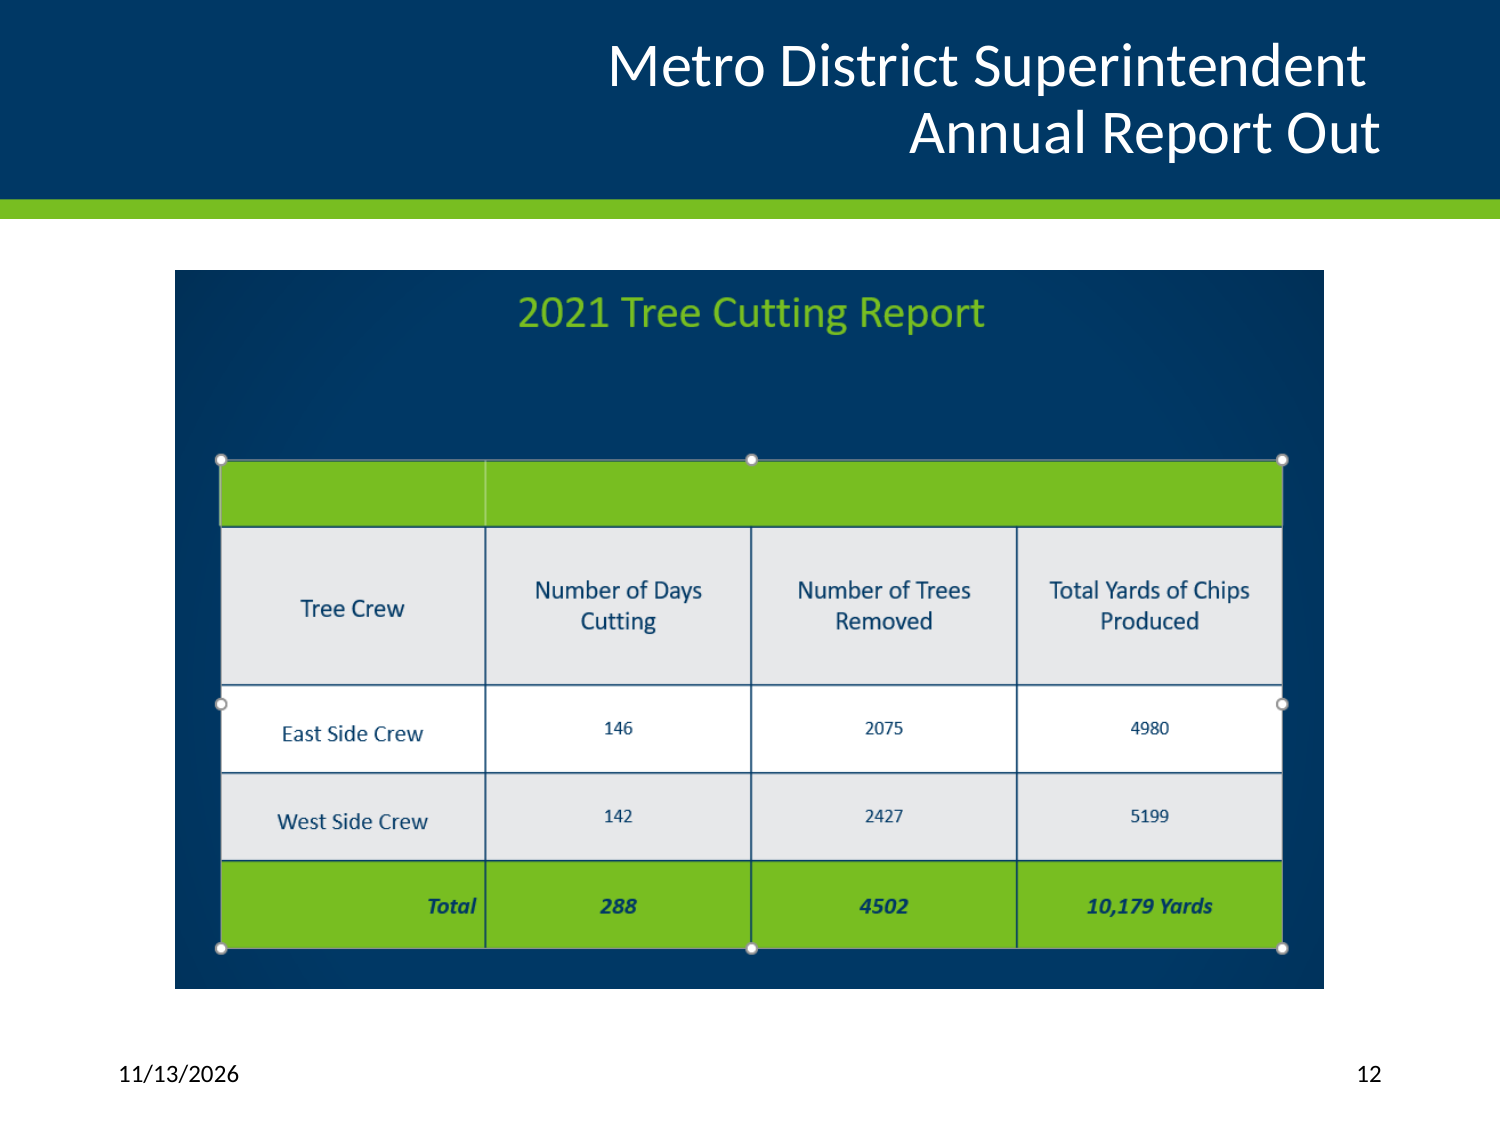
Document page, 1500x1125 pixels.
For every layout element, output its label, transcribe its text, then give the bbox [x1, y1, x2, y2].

picture [175, 270, 1325, 990]
title Metro District Superintendent Annual Report Out [103, 24, 1397, 175]
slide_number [103, 1042, 271, 1103]
slide_number 12 [1216, 1042, 1397, 1103]
